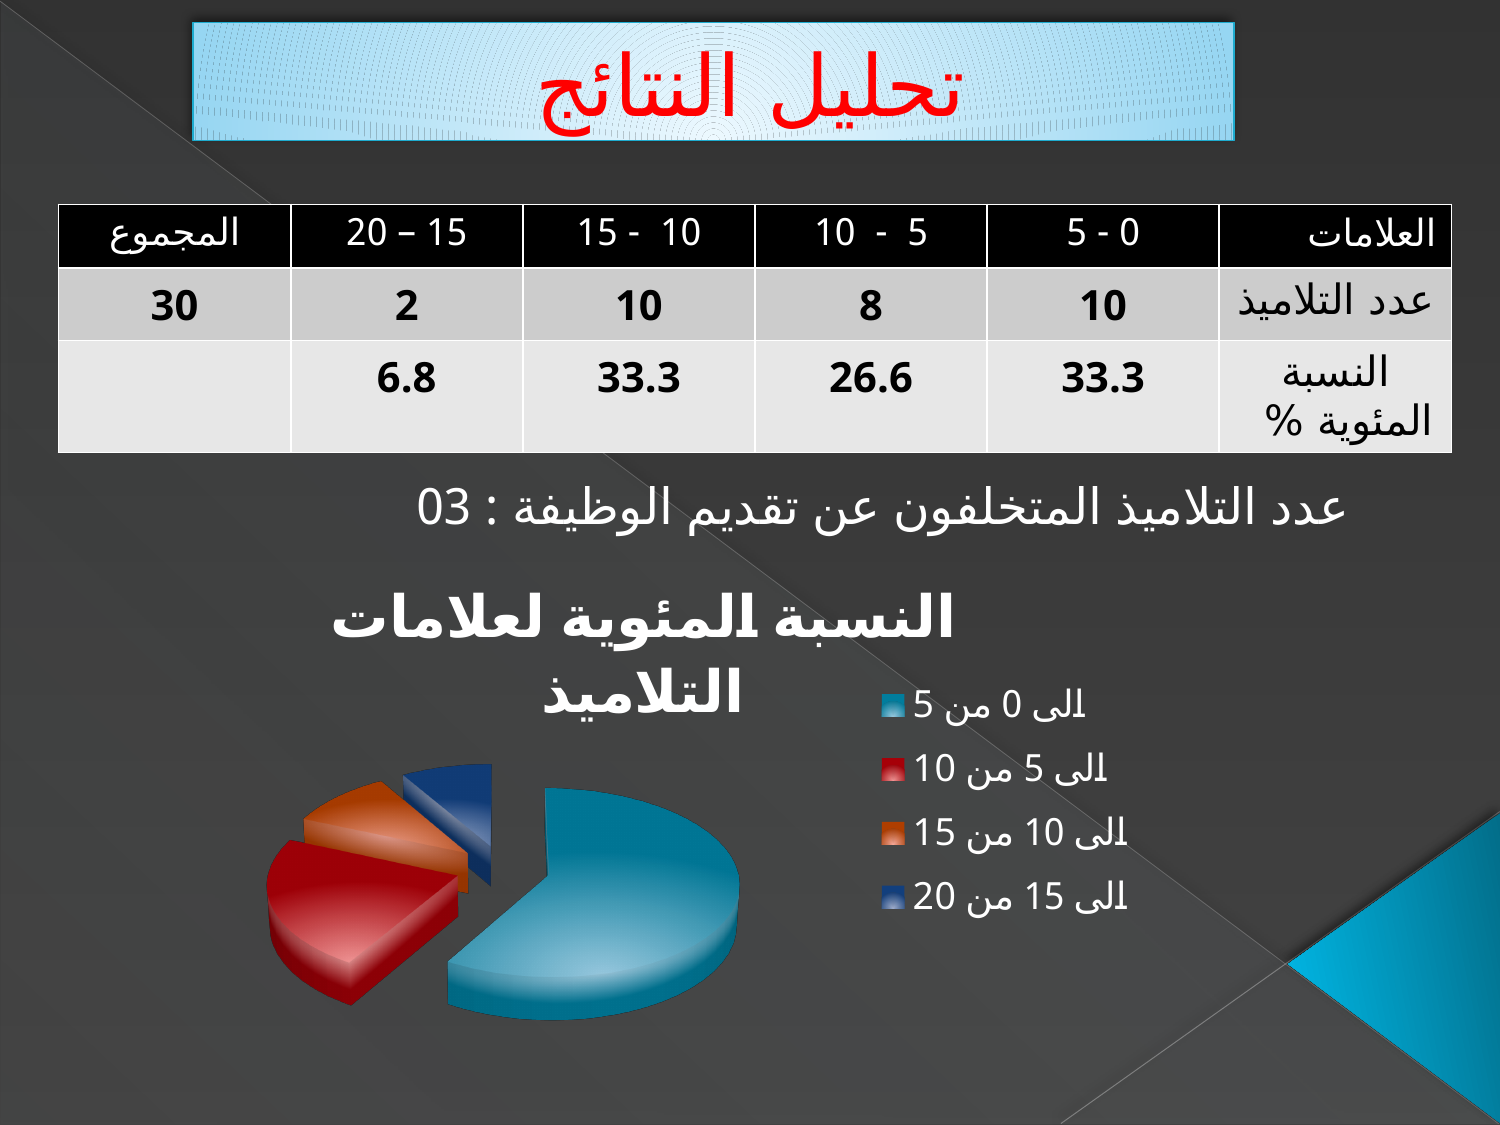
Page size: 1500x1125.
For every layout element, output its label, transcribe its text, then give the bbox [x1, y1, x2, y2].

table_cell 8 [756, 269, 986, 340]
table_header 10 - 15 [524, 205, 754, 267]
text_box تحليل النتائج [192, 22, 1235, 141]
table_cell 10 [524, 269, 754, 340]
table_cell 30 [59, 269, 290, 340]
table_cell 33.3 [988, 341, 1218, 452]
table_header 0 - 5 [988, 205, 1218, 267]
table_cell 2 [292, 269, 522, 340]
table_cell 33.3 [524, 341, 754, 452]
chart [135, 550, 1152, 1053]
table_cell النسبة المئوية % [1220, 341, 1451, 452]
table_header العلامات [1220, 205, 1451, 267]
table_cell [59, 341, 290, 452]
table_cell 10 [988, 269, 1218, 340]
table_cell 6.8 [292, 341, 522, 452]
table_header 15 – 20 [292, 205, 522, 267]
table_cell 26.6 [756, 341, 986, 452]
text_box عدد التلاميذ المتخلفون عن تقديم الوظيفة : 03 [304, 466, 1365, 542]
table_header 5 - 10 [756, 205, 986, 267]
table_cell عدد التلاميذ [1220, 269, 1451, 340]
table_header المجموع [59, 205, 290, 267]
